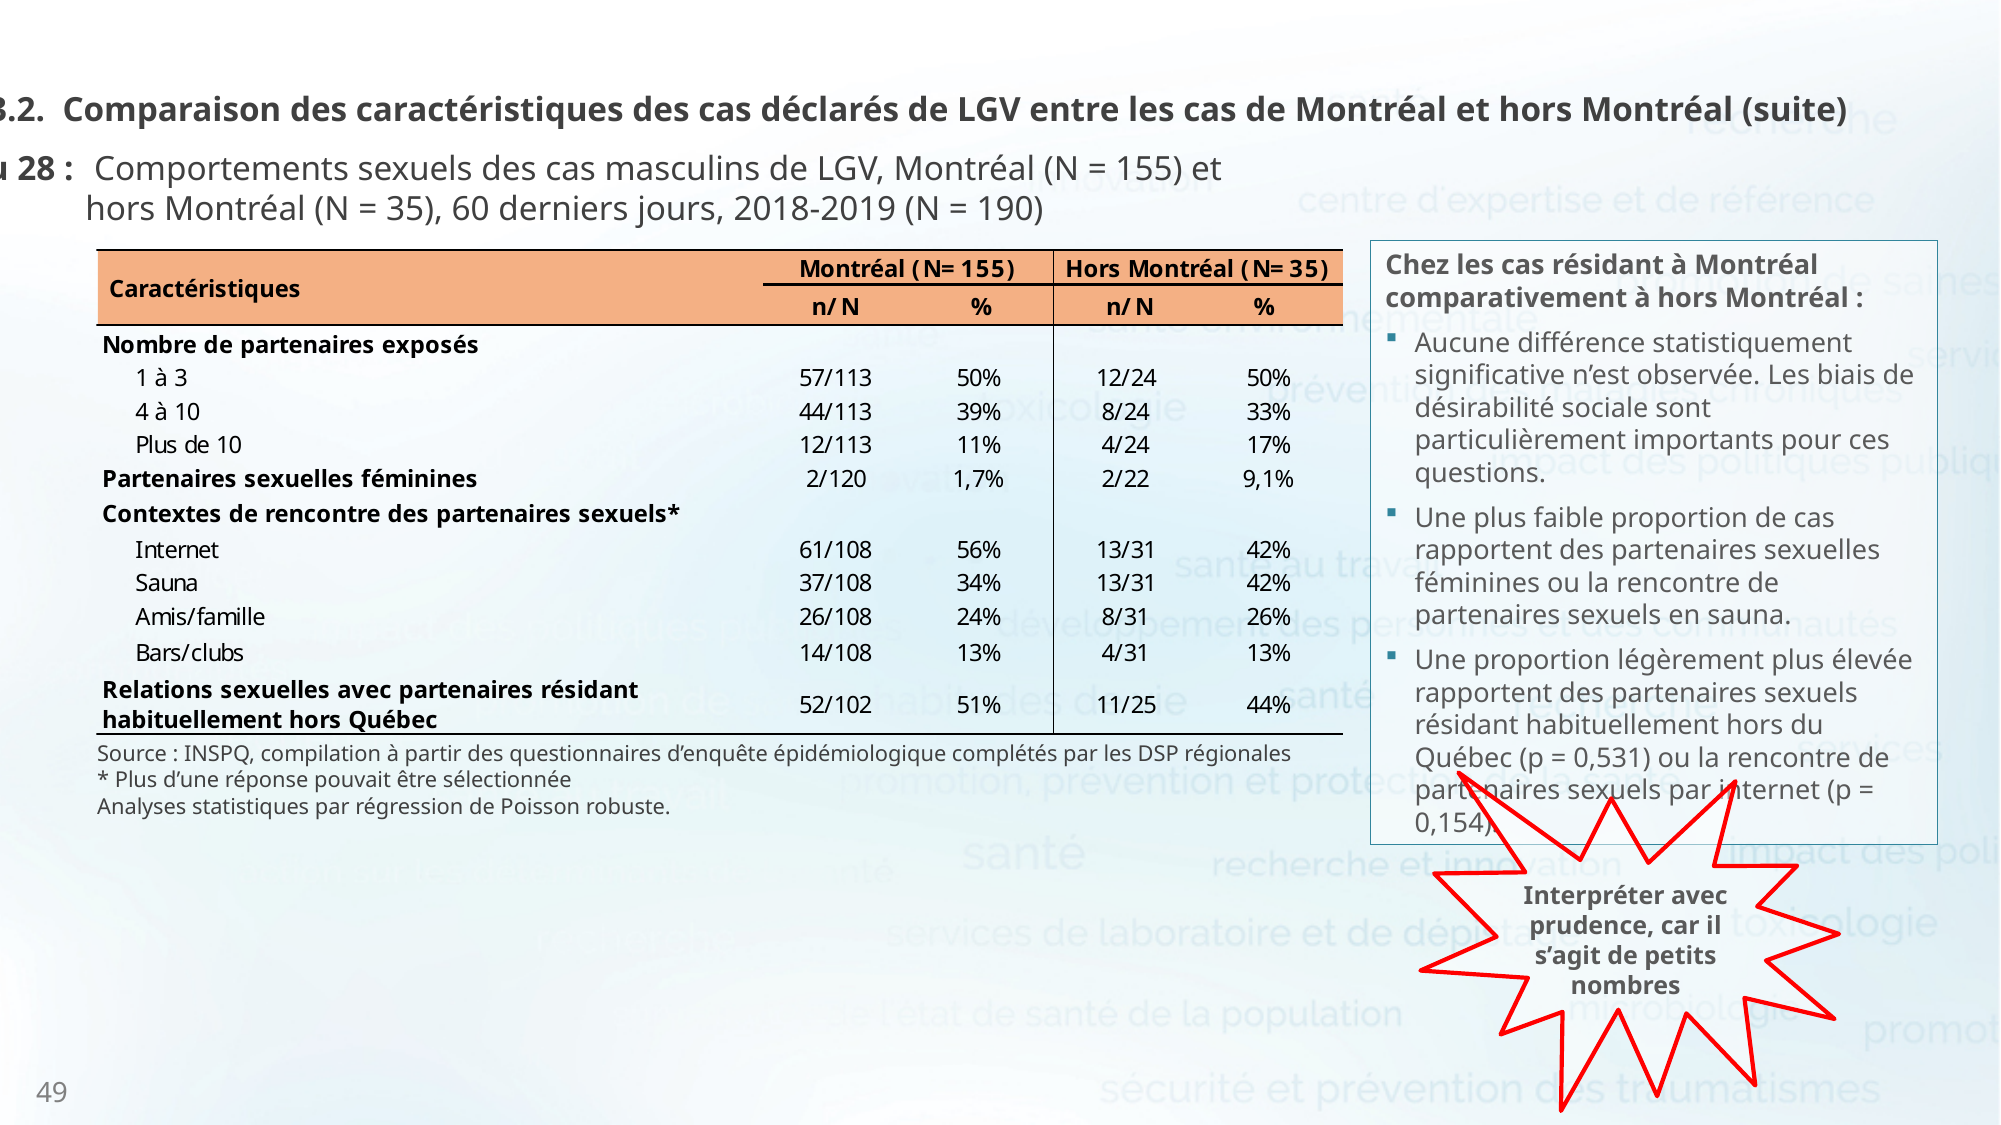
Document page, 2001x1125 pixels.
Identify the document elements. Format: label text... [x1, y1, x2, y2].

text_box Tableau 28 : Comportements sexuels des cas masculins de LGV, Montréal (N = 155) et hors Montréal (N = 35), 60 derniers jours, 2018-2019 (N = 190) [0, 140, 1660, 235]
slide_number 49 [0, 1063, 83, 1124]
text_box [1424, 766, 1845, 1122]
text_box Source : INSPQ, compilation à partir des questionnaires d’enquête épidémiologique complétés par les DSP régionales * Plus d’une réponse pouvait être sélectionnée Analyses statistiques par régression de Poisson robuste. [82, 732, 1331, 853]
text_box Chez les cas résidant à Montréal comparativement à hors Montréal : Aucune différence statistiquement significative n’est observée. Les biais de désirabilité sociale sont particulièrement importants pour ces questions. Une plus faible proportion de cas rapportent des partenaires sexuelles féminines ou la rencontre de partenaires sexuels en sauna. Une proportion légèrement plus élevée rapportent des partenaires sexuels résidant habituellement hors du Québec (p = 0,531) ou la rencontre de partenaires sexuels par internet (p = 0,154). [1370, 240, 1938, 845]
text_box 3.2. Comparaison des caractéristiques des cas déclarés de LGV entre les cas de Montréal et hors Montréal (suite) [0, 80, 2000, 136]
picture [0, 0, 2001, 1125]
